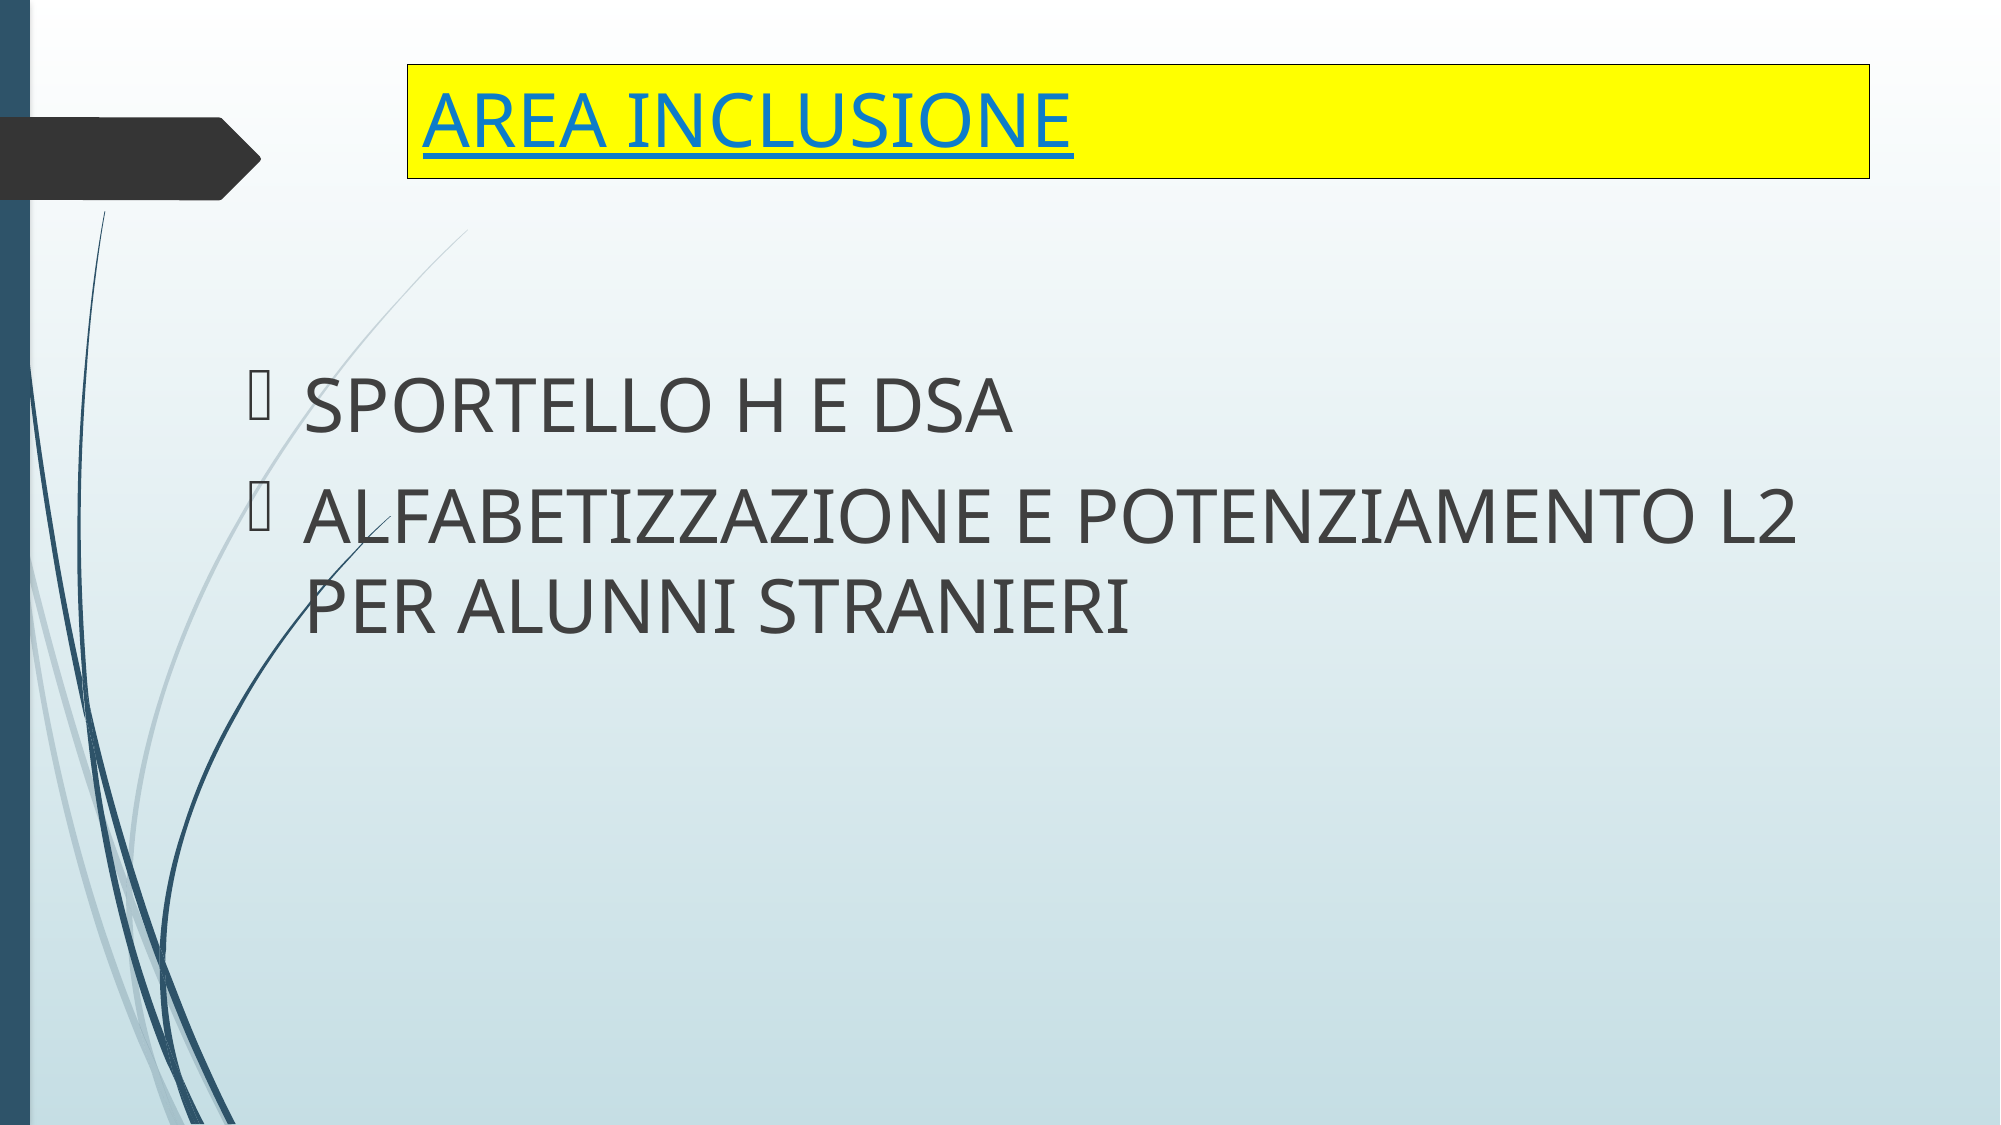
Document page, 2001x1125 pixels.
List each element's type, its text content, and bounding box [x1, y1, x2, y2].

title AREA INCLUSIONE [407, 64, 1870, 179]
list SPORTELLO H E DSA ALFABETIZZAZIONE E POTENZIAMENTO L2 PER ALUNNI STRANIERI [232, 350, 1888, 974]
